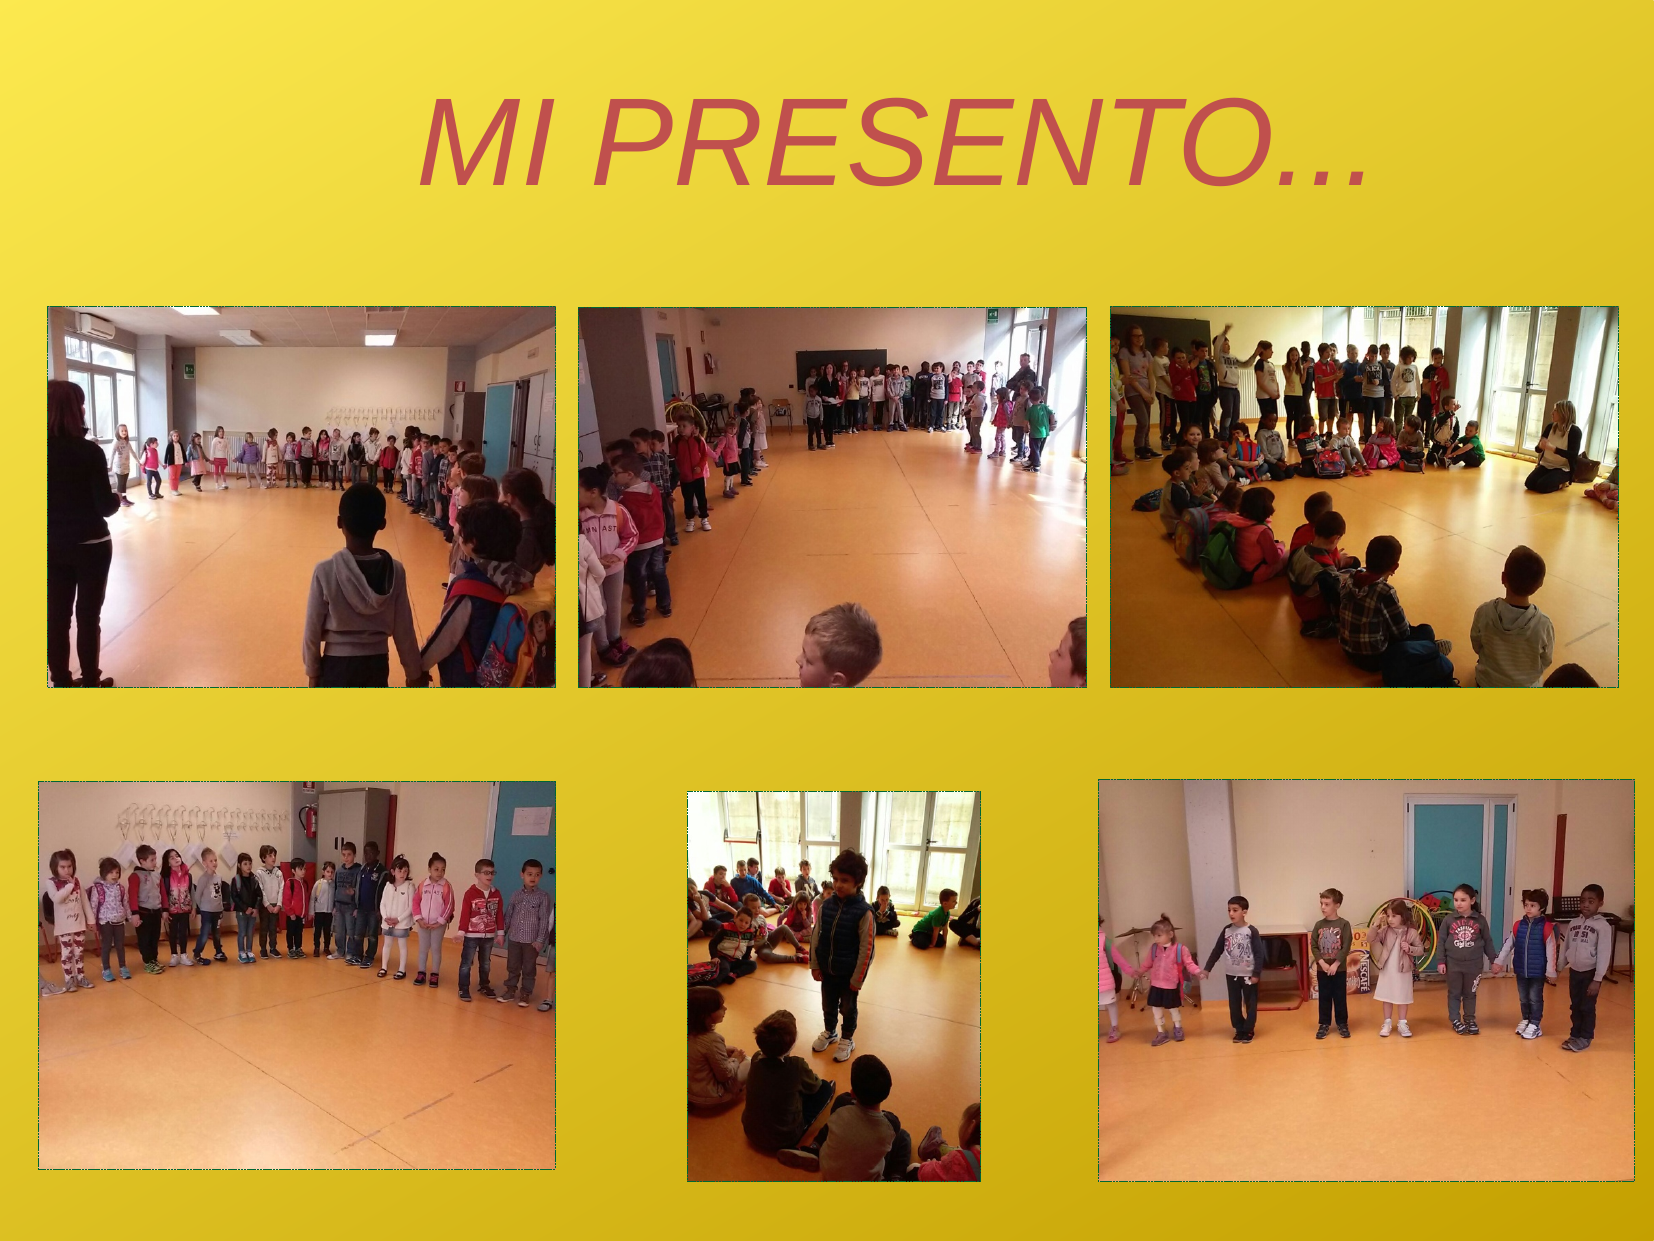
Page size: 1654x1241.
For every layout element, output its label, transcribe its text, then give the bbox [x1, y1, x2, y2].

picture [38, 781, 556, 1170]
picture [687, 791, 981, 1182]
picture [1098, 779, 1635, 1182]
picture [578, 306, 1087, 689]
picture [46, 306, 556, 688]
picture [1109, 306, 1619, 688]
text_box MI PRESENTO... [401, 64, 1395, 205]
